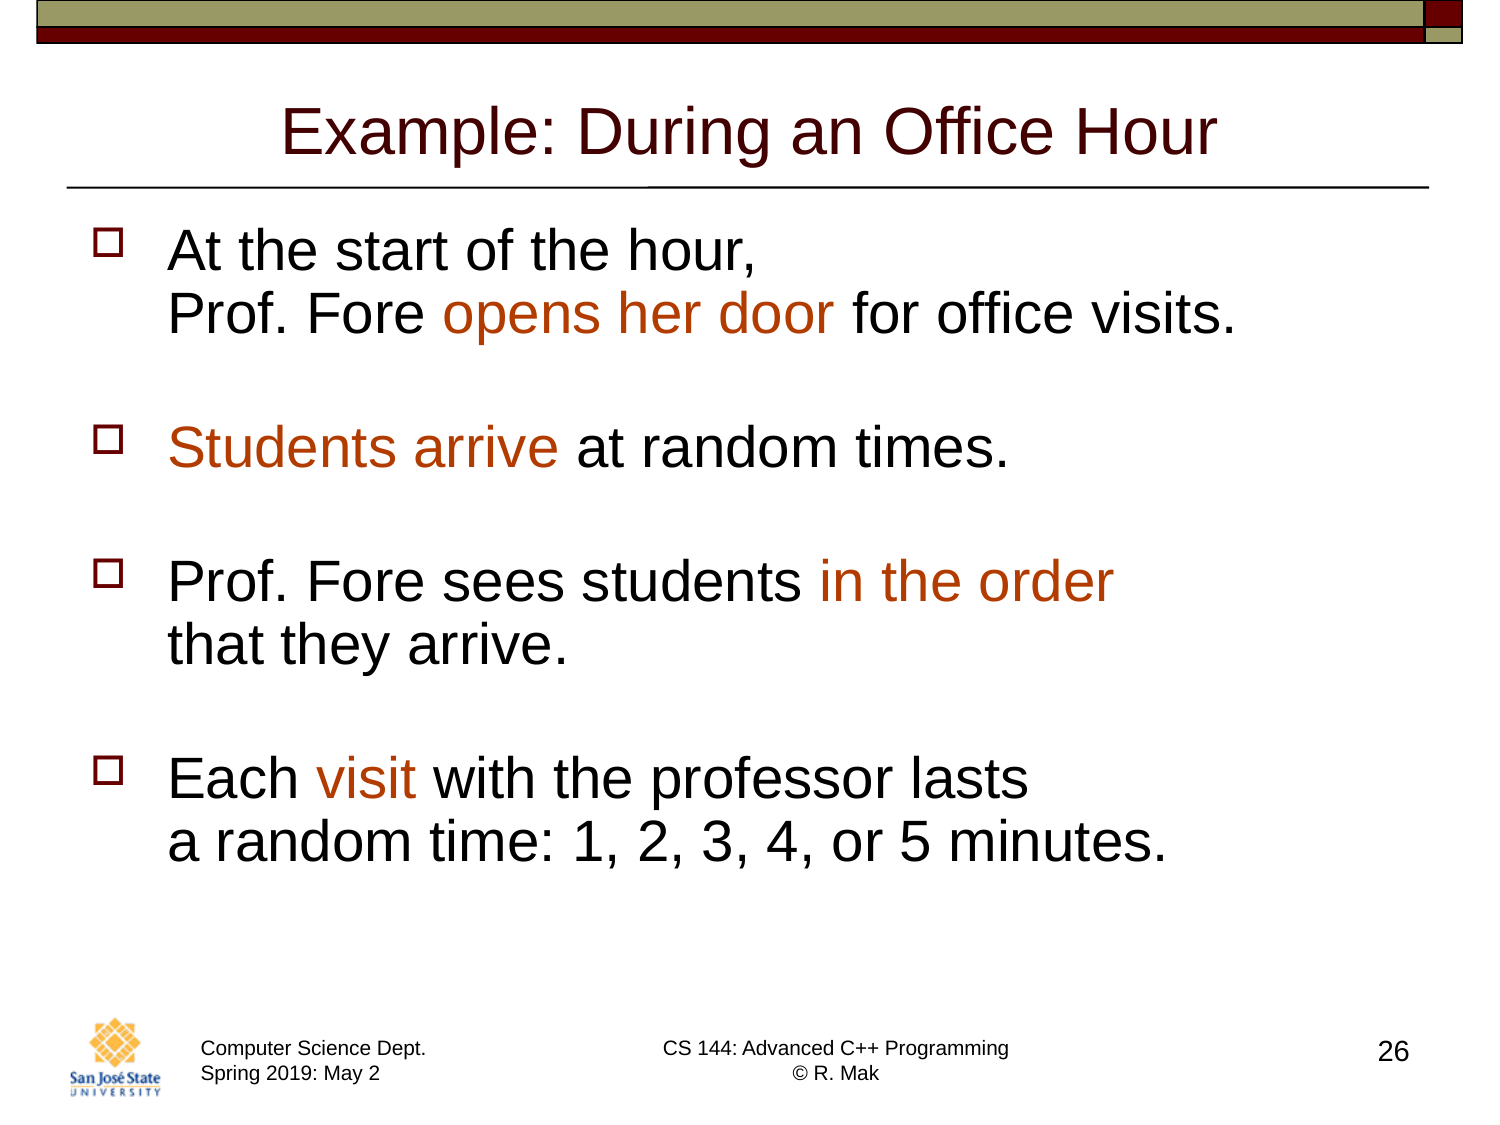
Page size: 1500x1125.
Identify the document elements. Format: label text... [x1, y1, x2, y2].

list At the start of the hour, Prof. Fore opens her door for office visits. Students arrive at random times. Prof. Fore sees students in the order that they arrive. Each visit with the professor lasts a random time: 1, 2, 3, 4, or 5 minutes. [75, 212, 1425, 1013]
picture [60, 1012, 166, 1112]
slide_number 26 [1112, 1025, 1425, 1100]
title Example: During an Office Hour [75, 67, 1425, 175]
